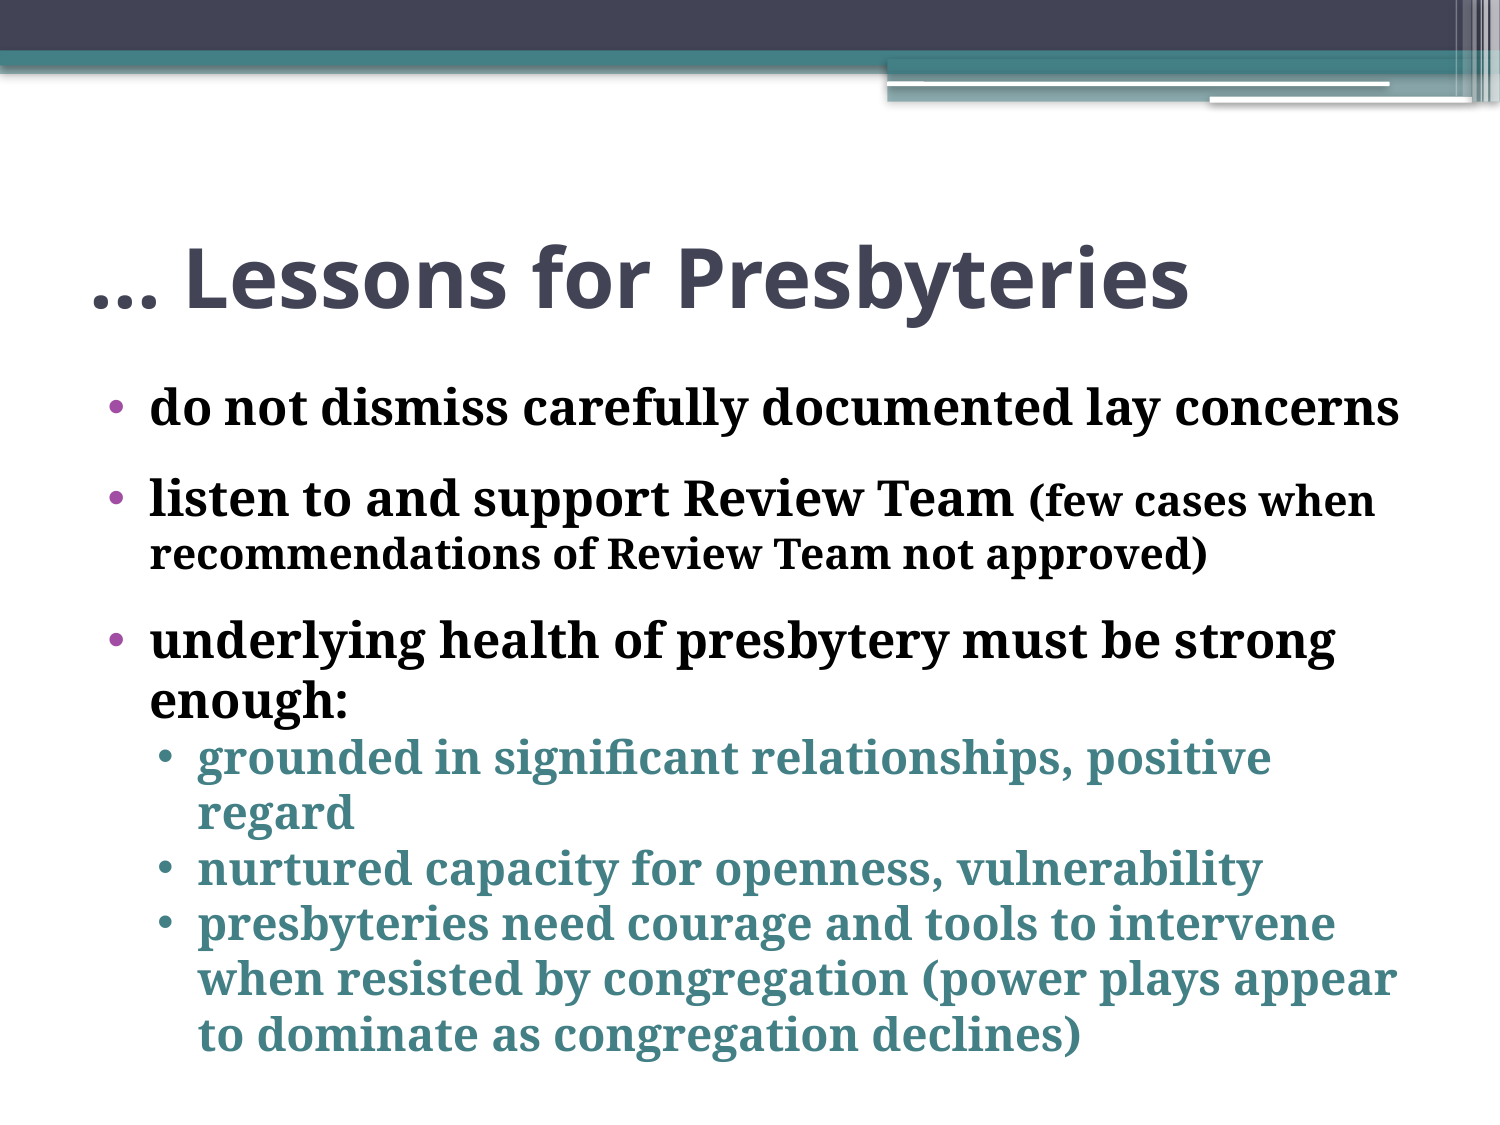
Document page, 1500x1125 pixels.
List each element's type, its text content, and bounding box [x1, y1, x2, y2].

list do not dismiss carefully documented lay concerns listen to and support Review Team (few cases when recommendations of Review Team not approved) underlying health of presbytery must be strong enough: grounded in significant relationships, positive regard nurtured capacity for openness, vulnerability presbyteries need courage and tools to intervene when resisted by congregation (power plays appear to dominate as congregation declines) [75, 368, 1425, 1079]
title ... Lessons for Presbyteries [75, 187, 1425, 363]
